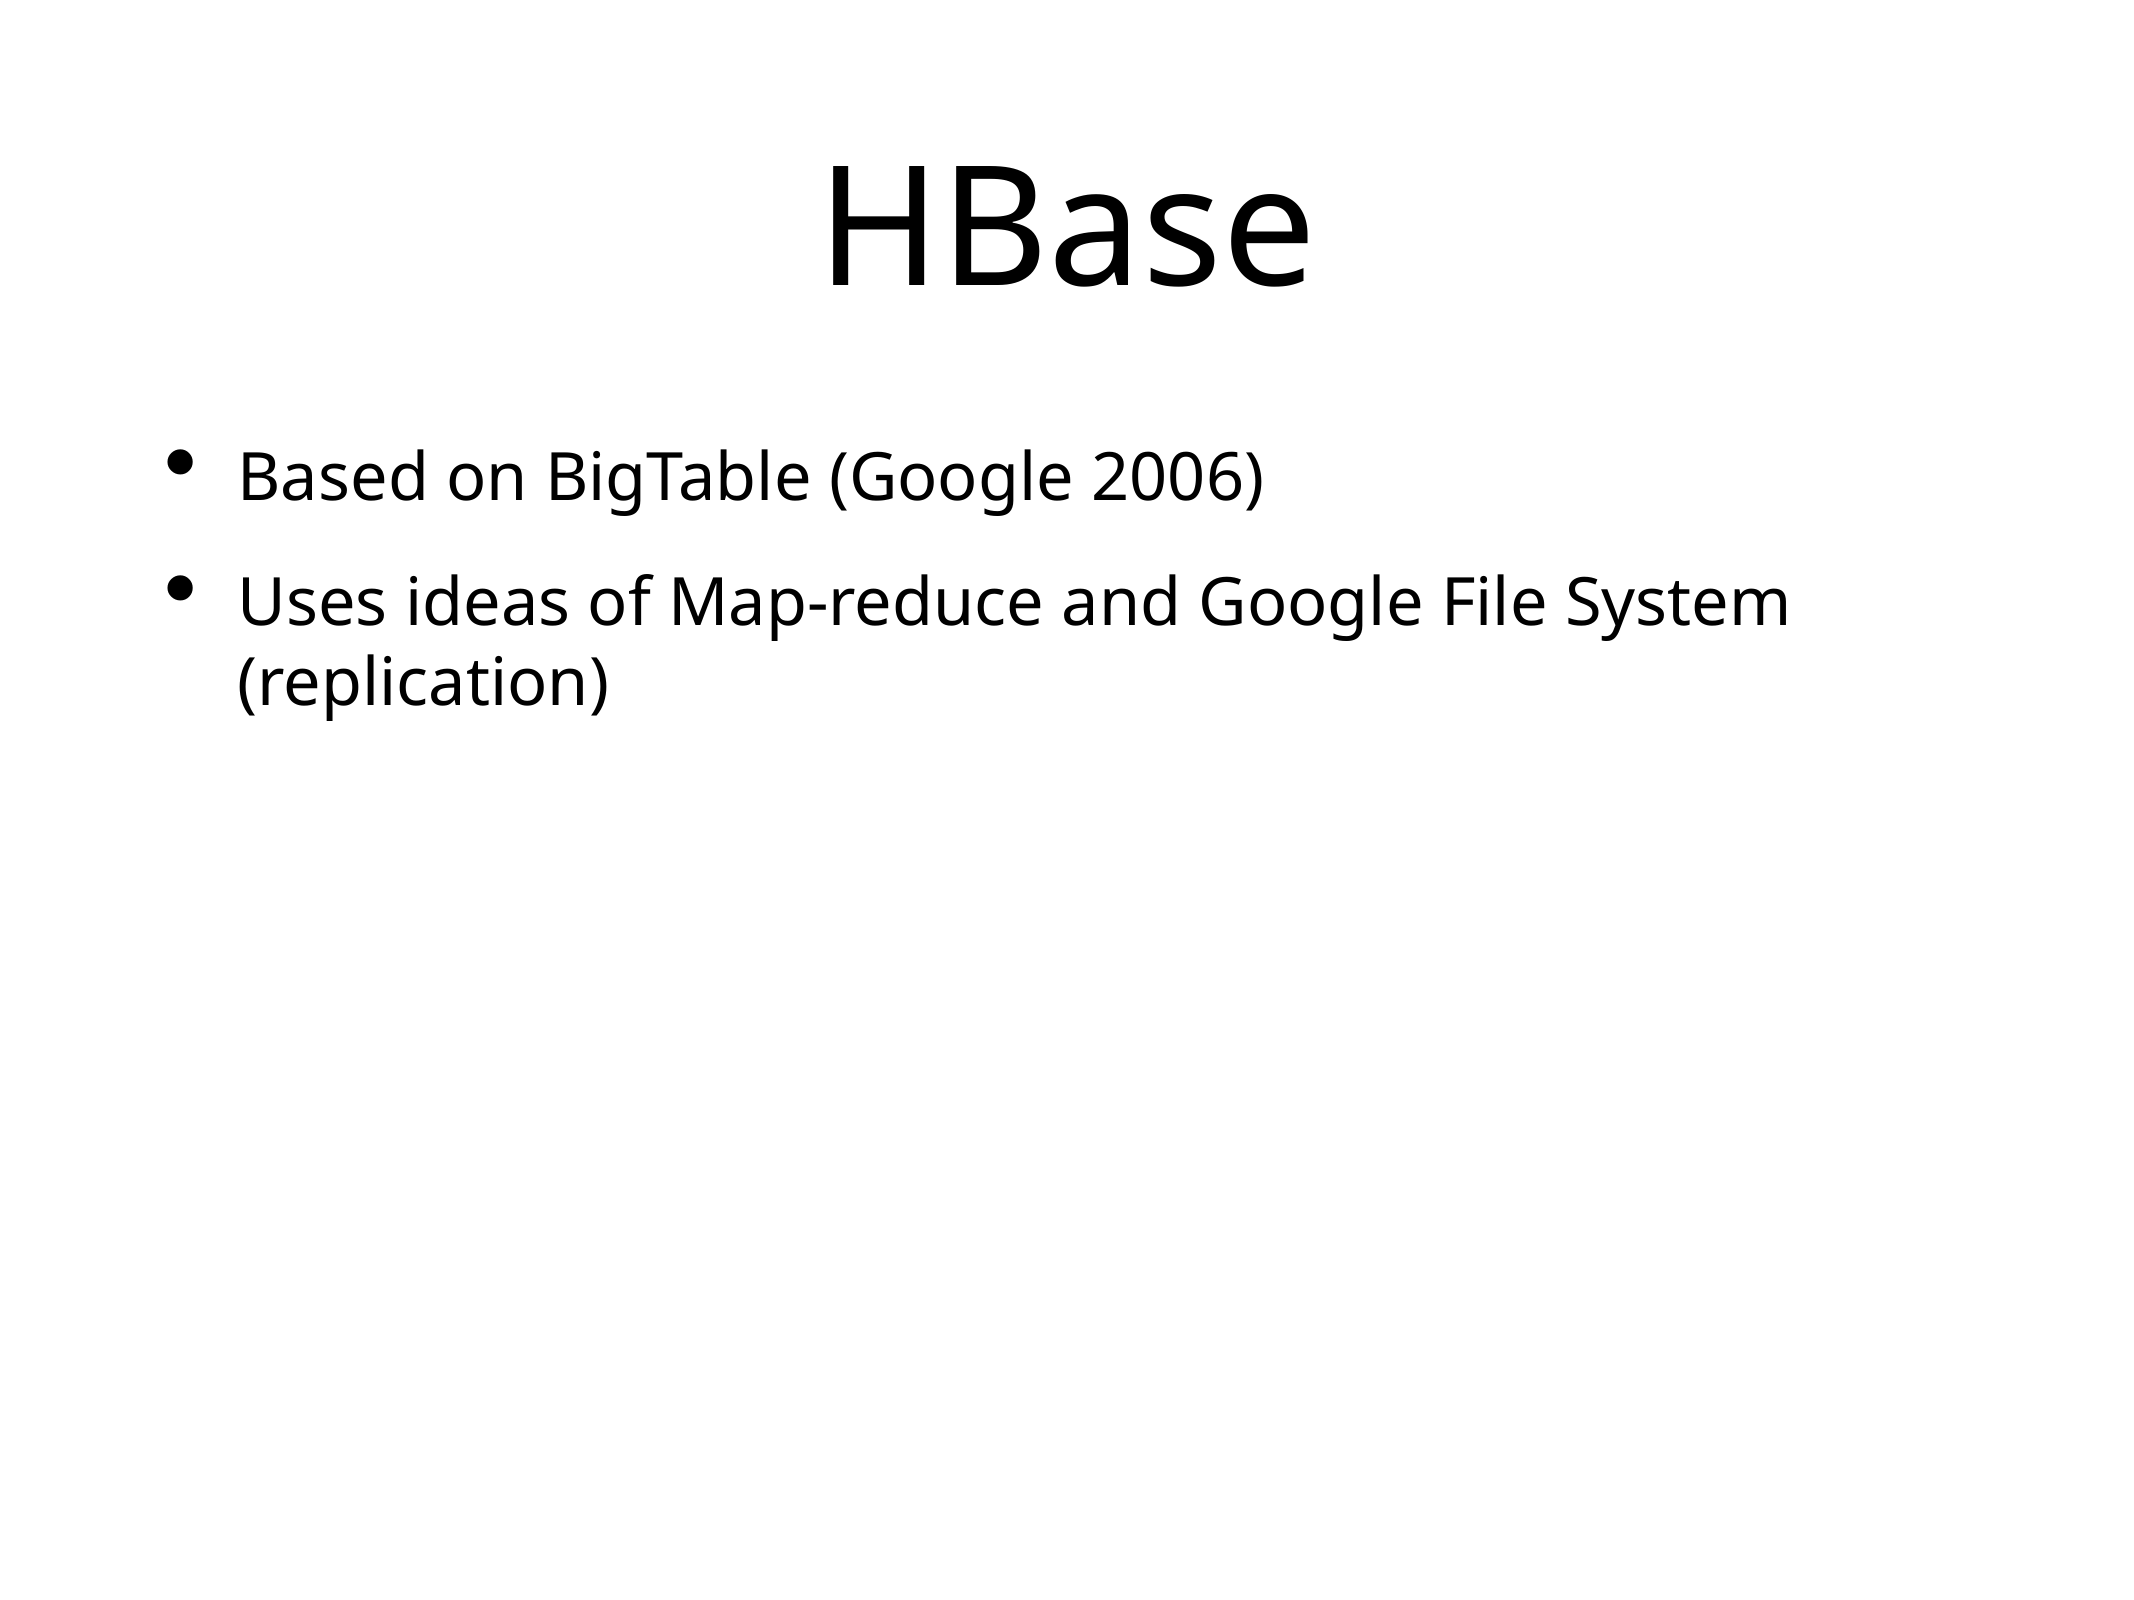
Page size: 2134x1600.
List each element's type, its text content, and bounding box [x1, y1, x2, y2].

title HBase [155, 41, 1978, 397]
list Based on BigTable (Google 2006) Uses ideas of Map-reduce and Google File System (replication) [155, 424, 1978, 1457]
